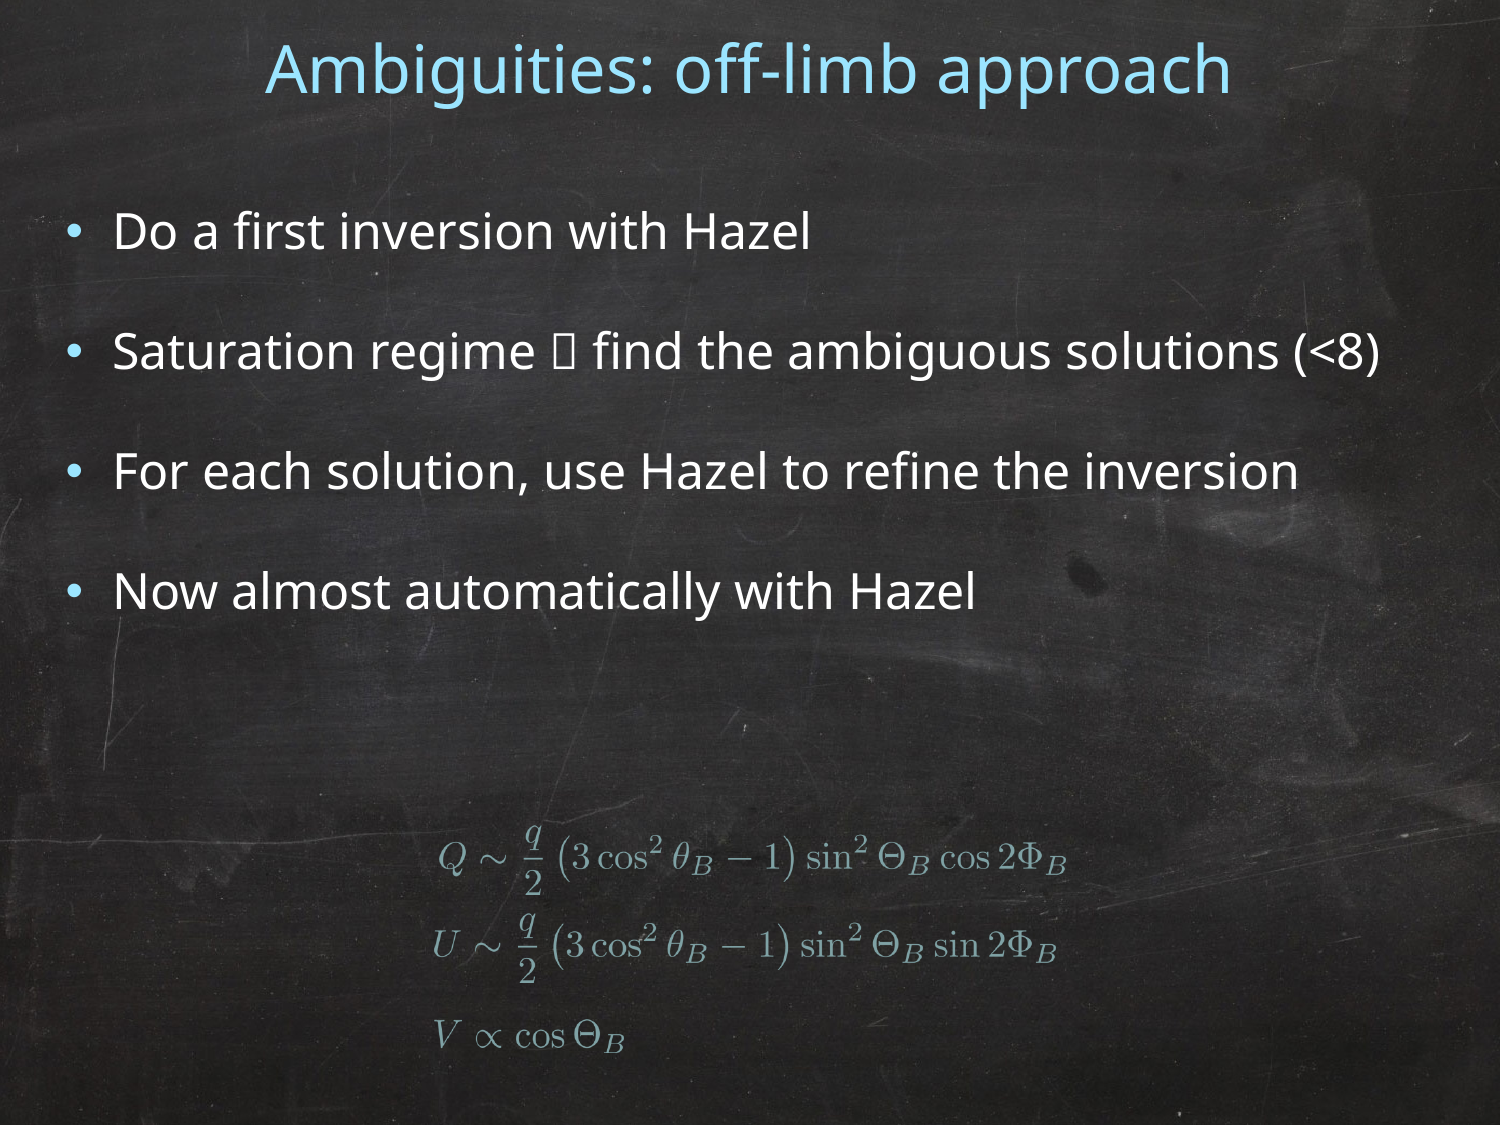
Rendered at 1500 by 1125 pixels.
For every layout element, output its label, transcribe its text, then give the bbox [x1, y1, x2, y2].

picture [0, 0, 1500, 1125]
text_box Do a first inversion with Hazel Saturation regime  find the ambiguous solutions (<8) For each solution, use Hazel to refine the inversion Now almost automatically with Hazel [50, 192, 1396, 688]
text_box Ambiguities: off-limb approach [250, 19, 1250, 114]
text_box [433, 825, 1067, 1053]
